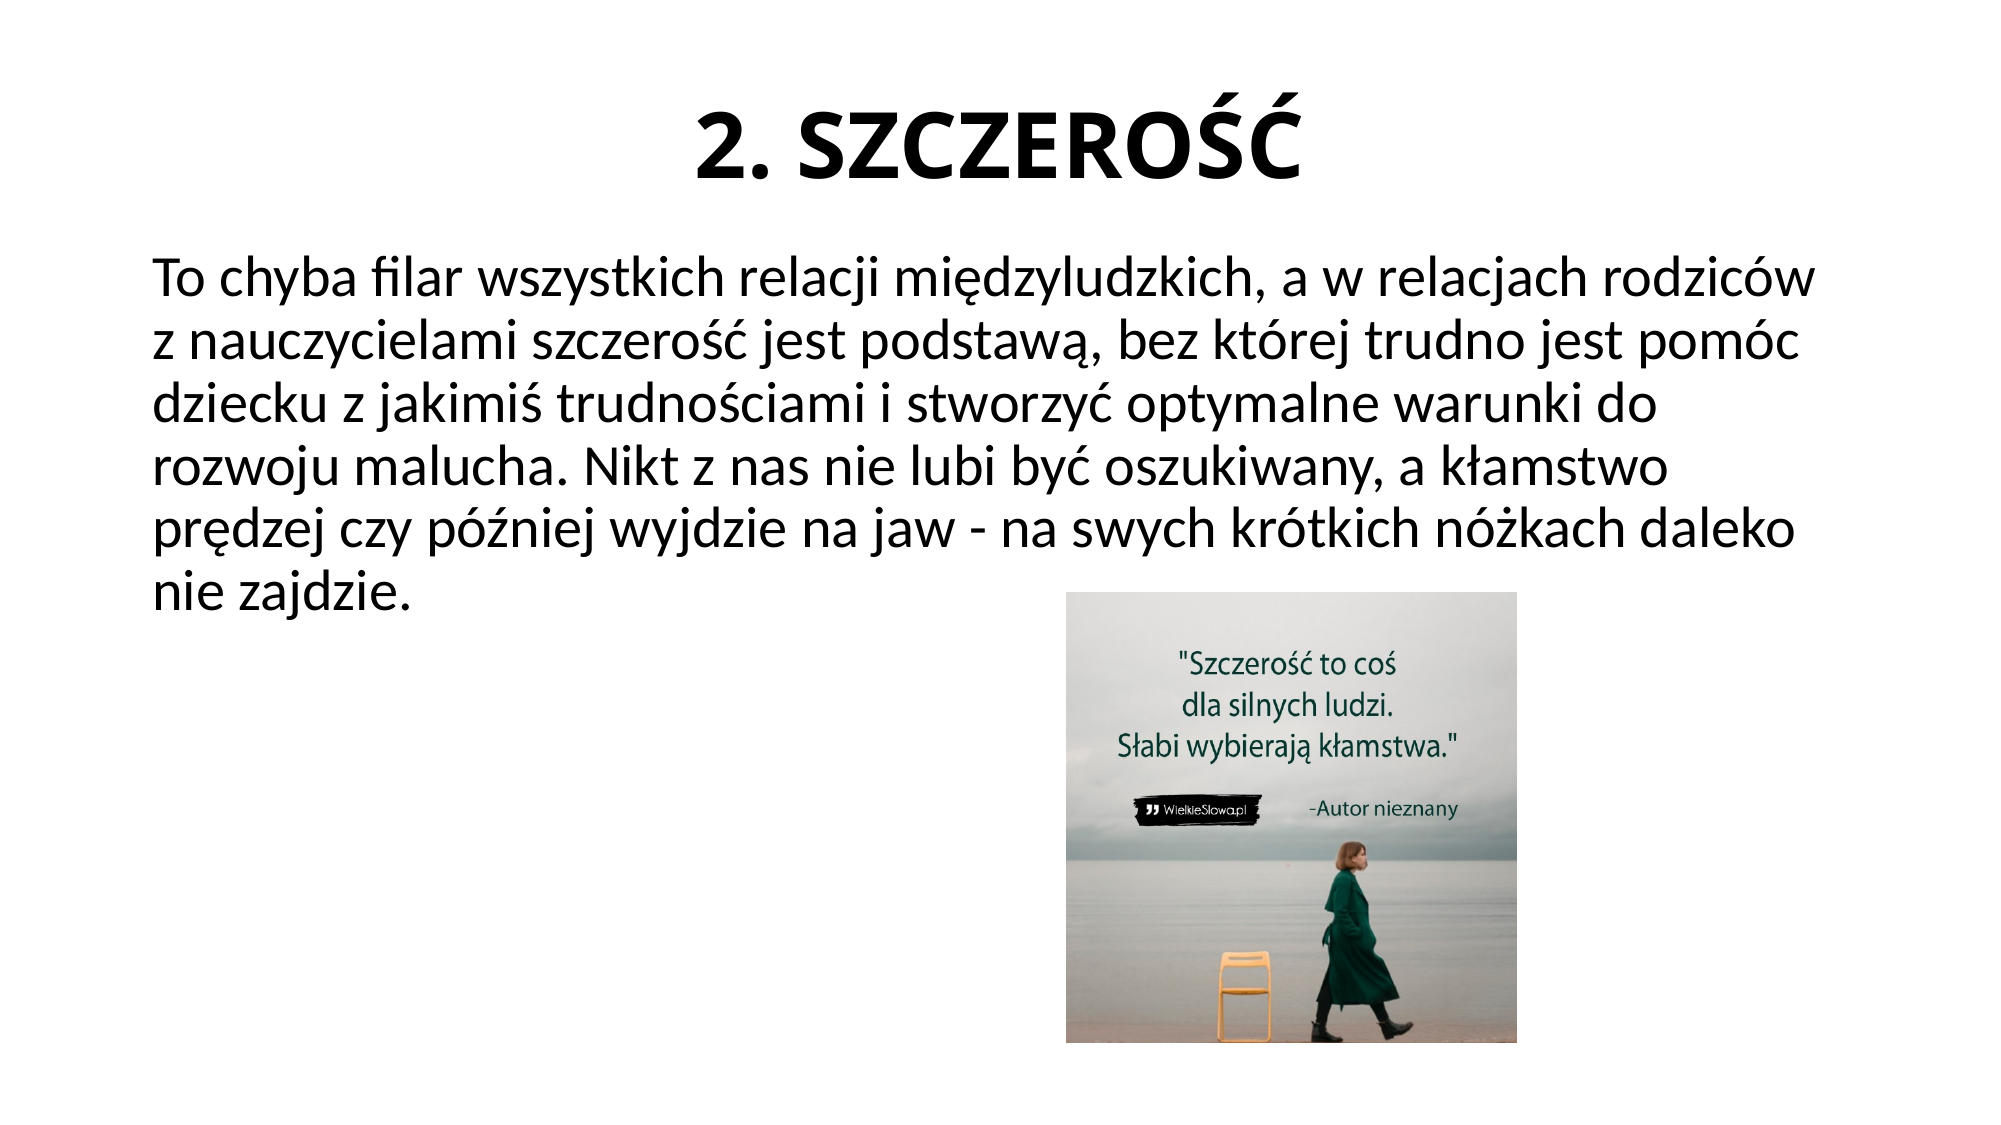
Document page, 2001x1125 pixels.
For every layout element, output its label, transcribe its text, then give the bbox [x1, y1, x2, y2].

list To chyba filar wszystkich relacji międzyludzkich, a w relacjach rodziców z nauczycielami szczerość jest podstawą, bez której trudno jest pomóc dziecku z jakimiś trudnościami i stworzyć optymalne warunki do rozwoju malucha. Nikt z nas nie lubi być oszukiwany, a kłamstwo prędzej czy później wyjdzie na jaw - na swych krótkich nóżkach daleko nie zajdzie. [137, 238, 1863, 953]
title 2. SZCZEROŚĆ [137, 59, 1863, 238]
picture [1066, 592, 1517, 1043]
